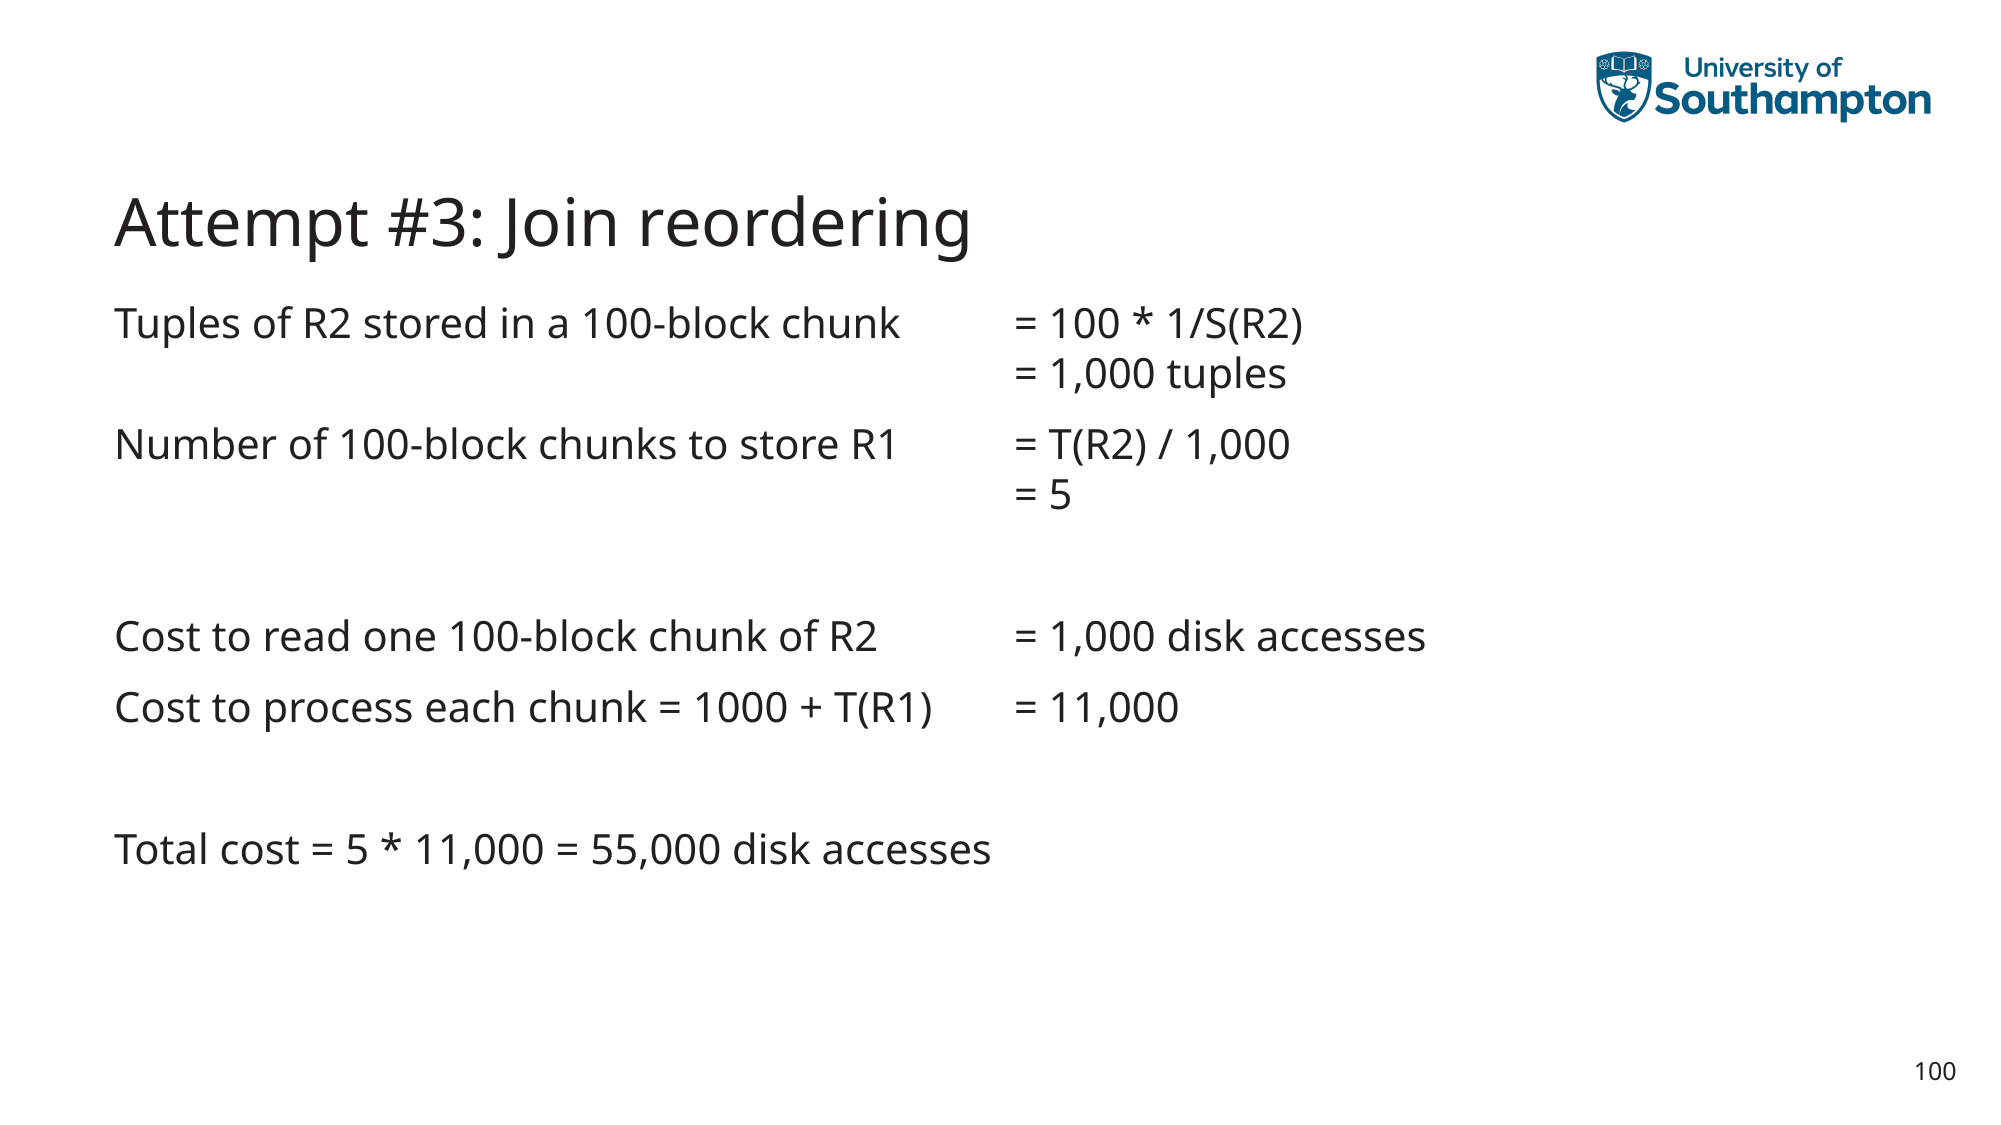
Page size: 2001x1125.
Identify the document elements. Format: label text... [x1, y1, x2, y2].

list Tuples of R2 stored in a 100-block chunk = 100 * 1/S(R2) = 1,000 tuples Number of 100-block chunks to store R1 = T(R2) / 1,000 = 5 Cost to read one 100-block chunk of R2 = 1,000 disk accesses Cost to process each chunk = 1000 + T(R1) = 11,000 Total cost = 5 * 11,000 = 55,000 disk accesses [102, 290, 1898, 1024]
picture [1626, 76, 1636, 88]
picture [1527, 0, 2000, 220]
picture [1607, 76, 1624, 88]
picture [1730, 97, 1736, 113]
picture [1890, 97, 1900, 108]
title Attempt #3: Join reordering [102, 113, 1898, 268]
picture [1808, 97, 1815, 113]
picture [1782, 97, 1791, 108]
picture [1823, 97, 1830, 113]
picture [1758, 97, 1766, 113]
picture [1689, 97, 1698, 108]
picture [1626, 78, 1648, 111]
picture [1600, 80, 1617, 111]
picture [1847, 97, 1857, 108]
